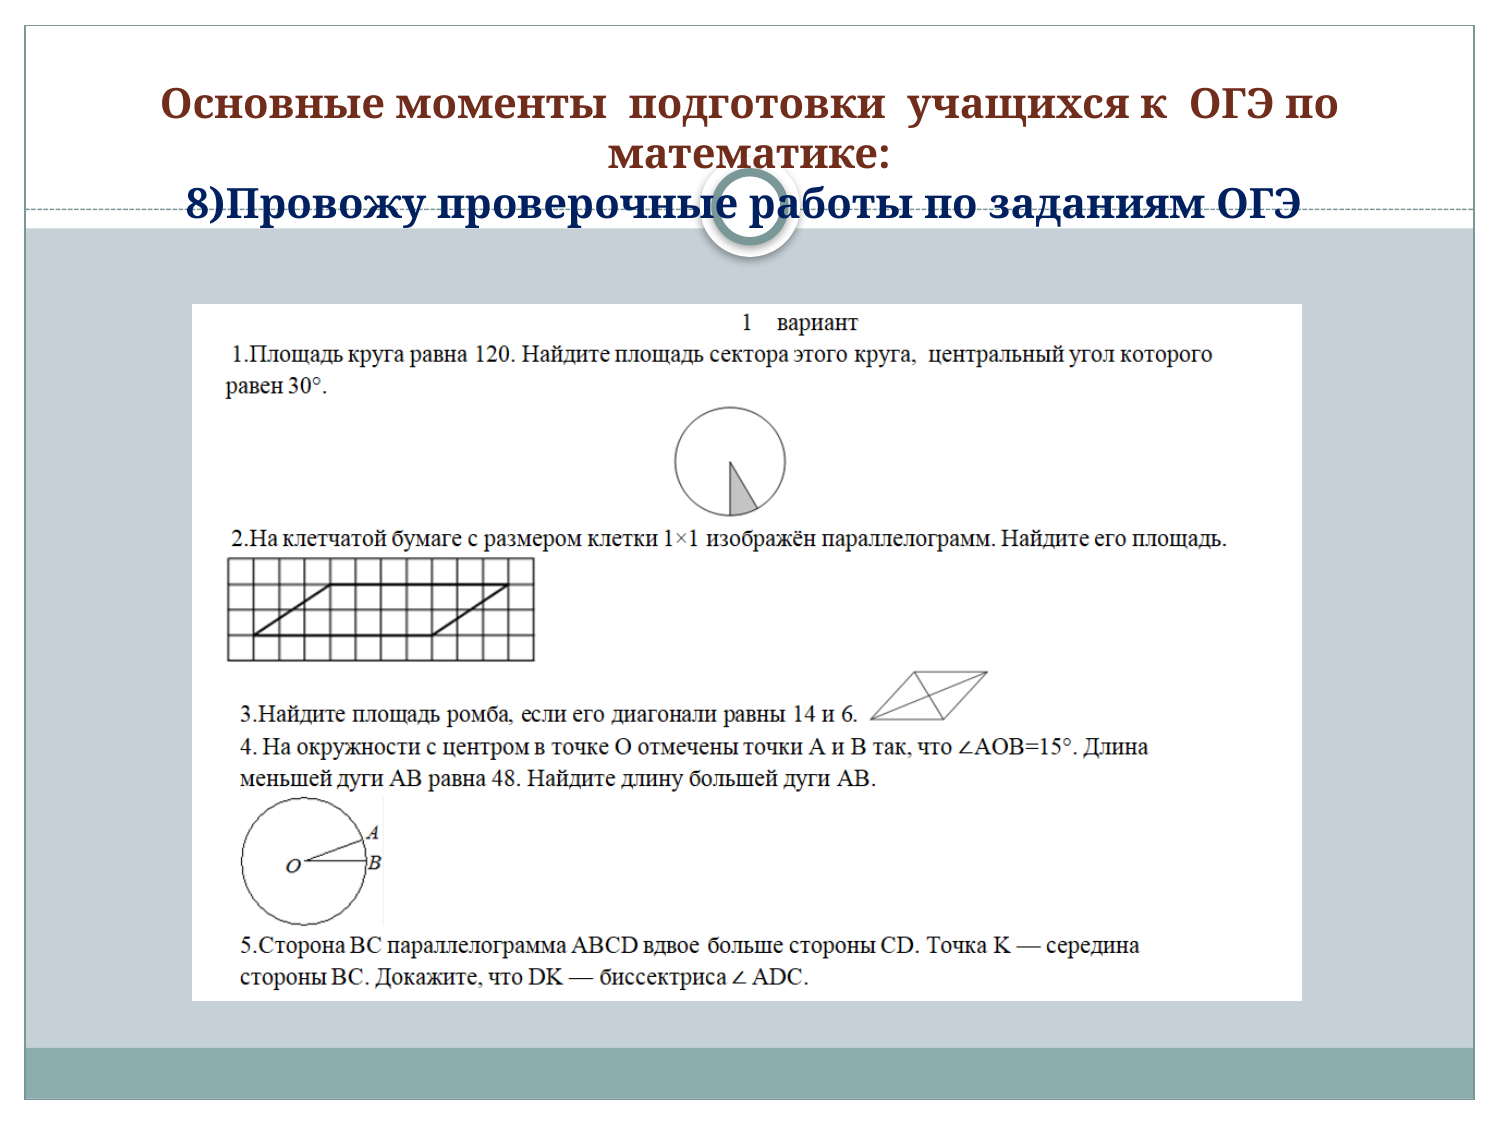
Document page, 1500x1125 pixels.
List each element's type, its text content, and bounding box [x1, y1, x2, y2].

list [191, 304, 1302, 1001]
title Основные моменты подготовки учащихся к ОГЭ по математике: 8)Провожу проверочные работы по заданиям ОГЭ [49, 37, 1450, 235]
